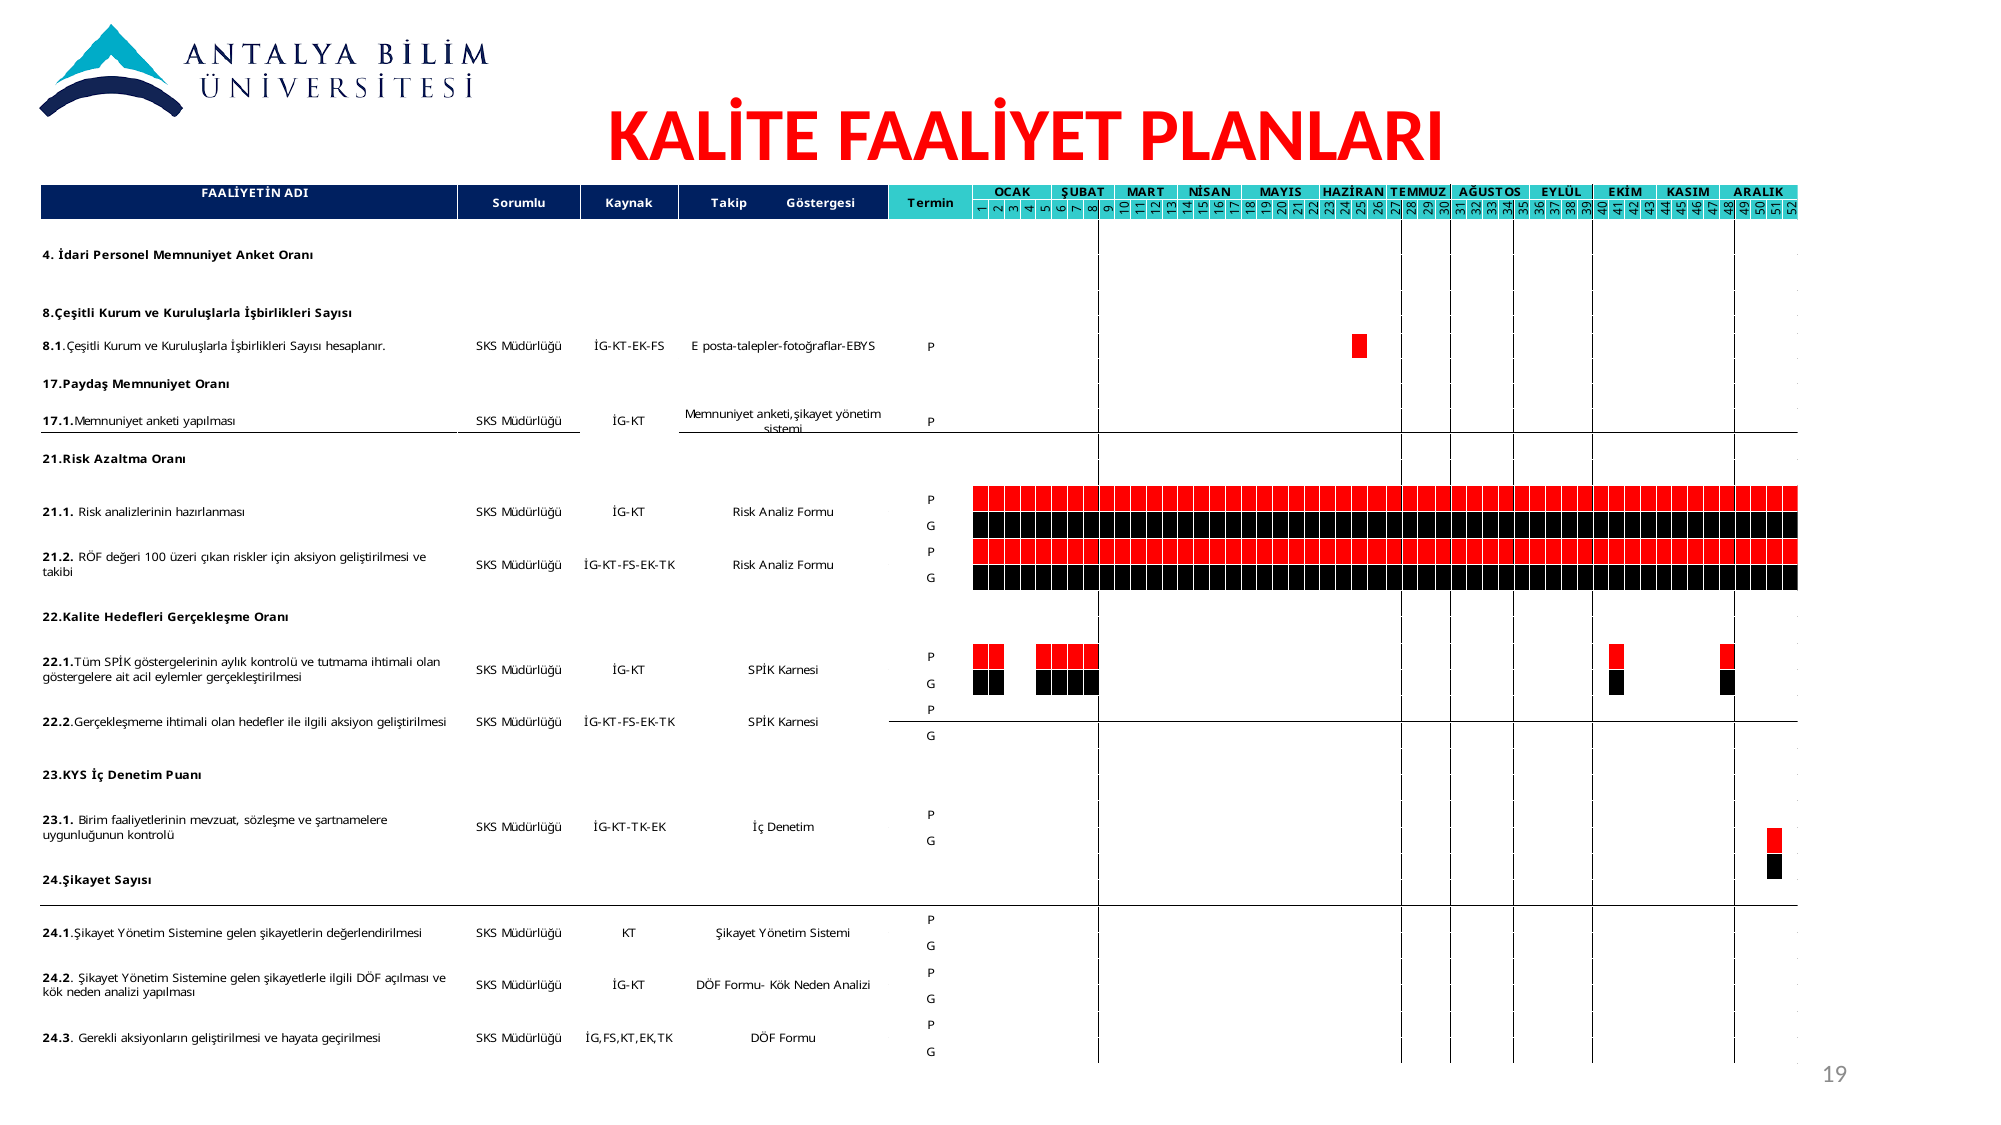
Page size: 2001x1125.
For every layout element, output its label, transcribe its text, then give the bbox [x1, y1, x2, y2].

slide_number 19 [1412, 1042, 1863, 1103]
picture [39, 22, 489, 118]
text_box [39, 184, 1799, 1064]
text_box KALİTE FAALİYET PLANLARI [463, 78, 1592, 184]
